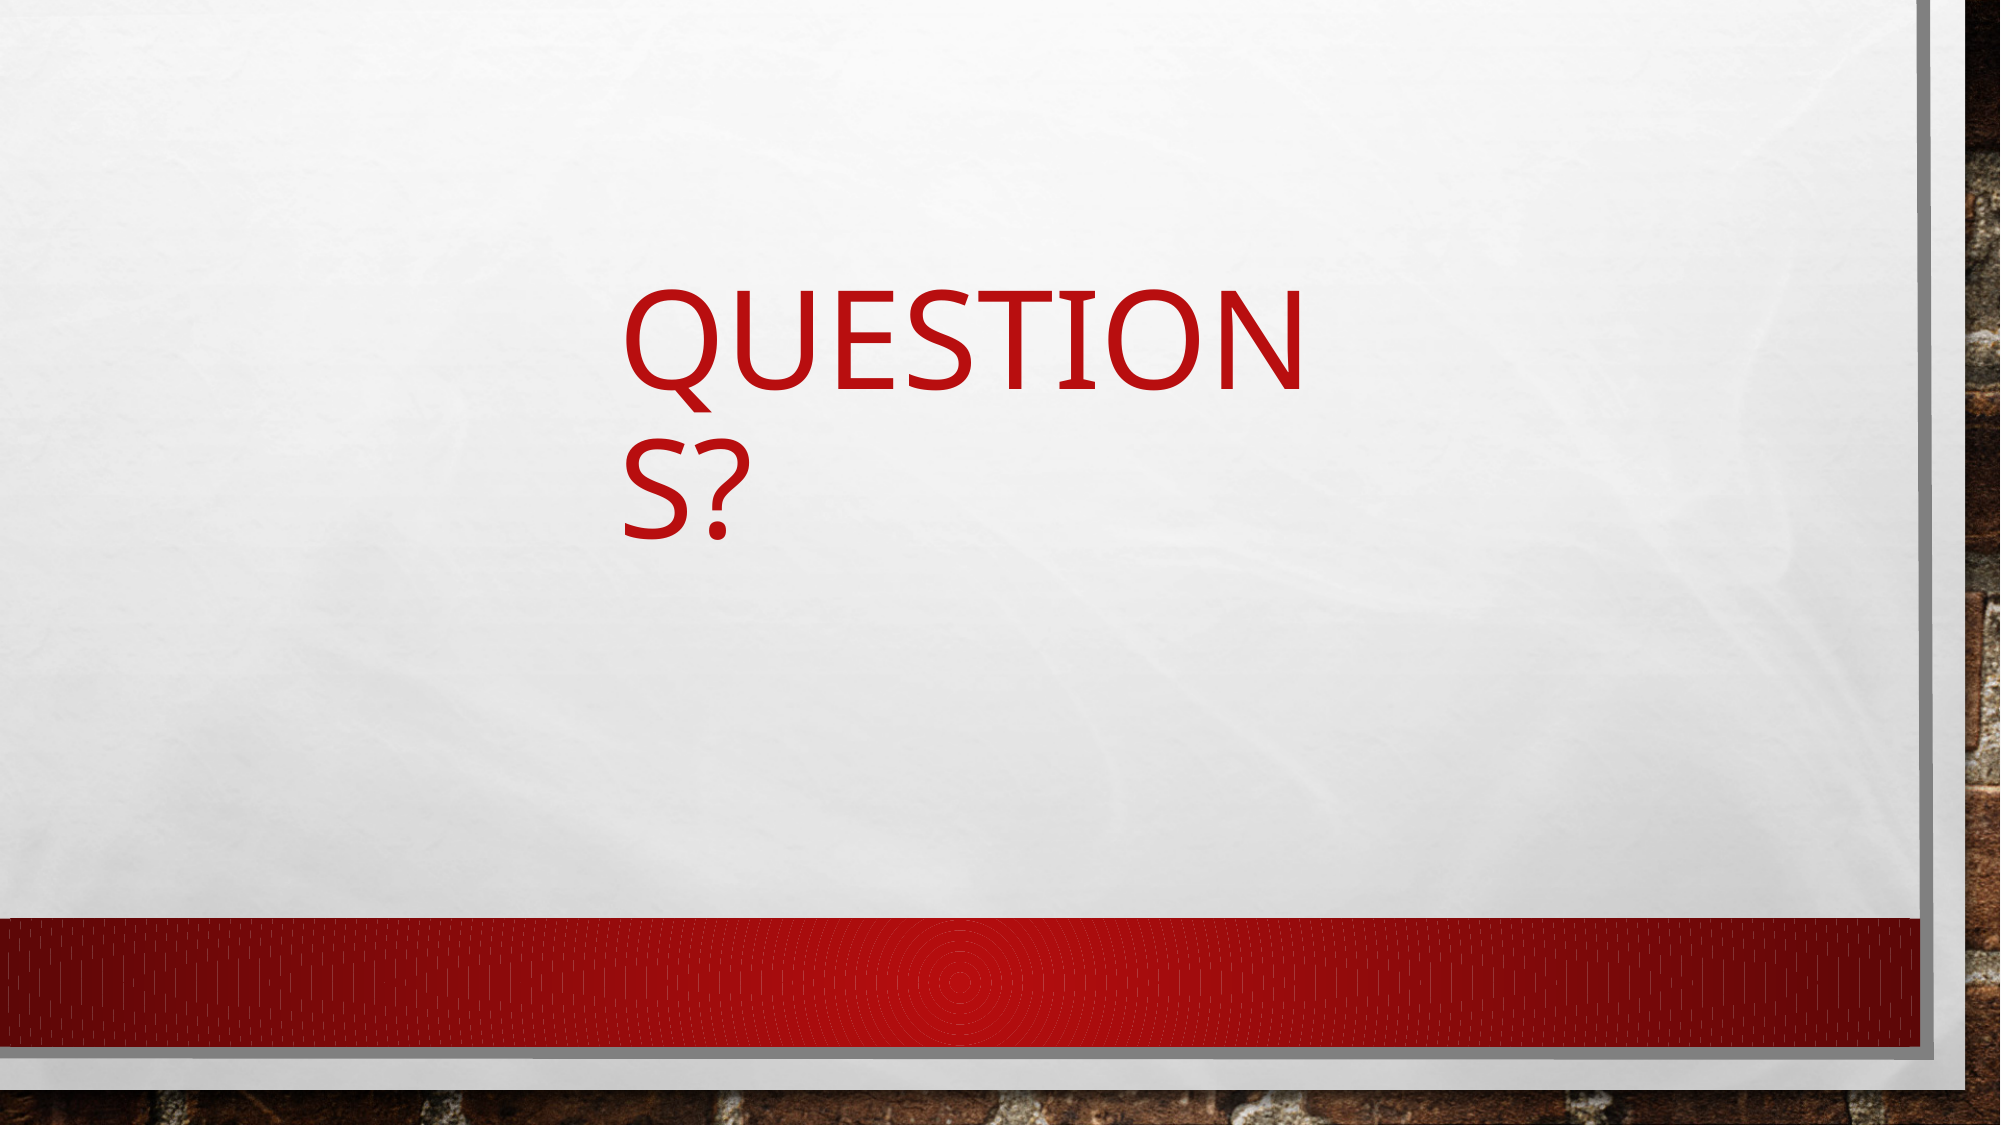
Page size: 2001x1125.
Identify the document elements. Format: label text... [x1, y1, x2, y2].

title Questions? [603, 322, 1344, 517]
picture [0, 0, 2000, 1125]
